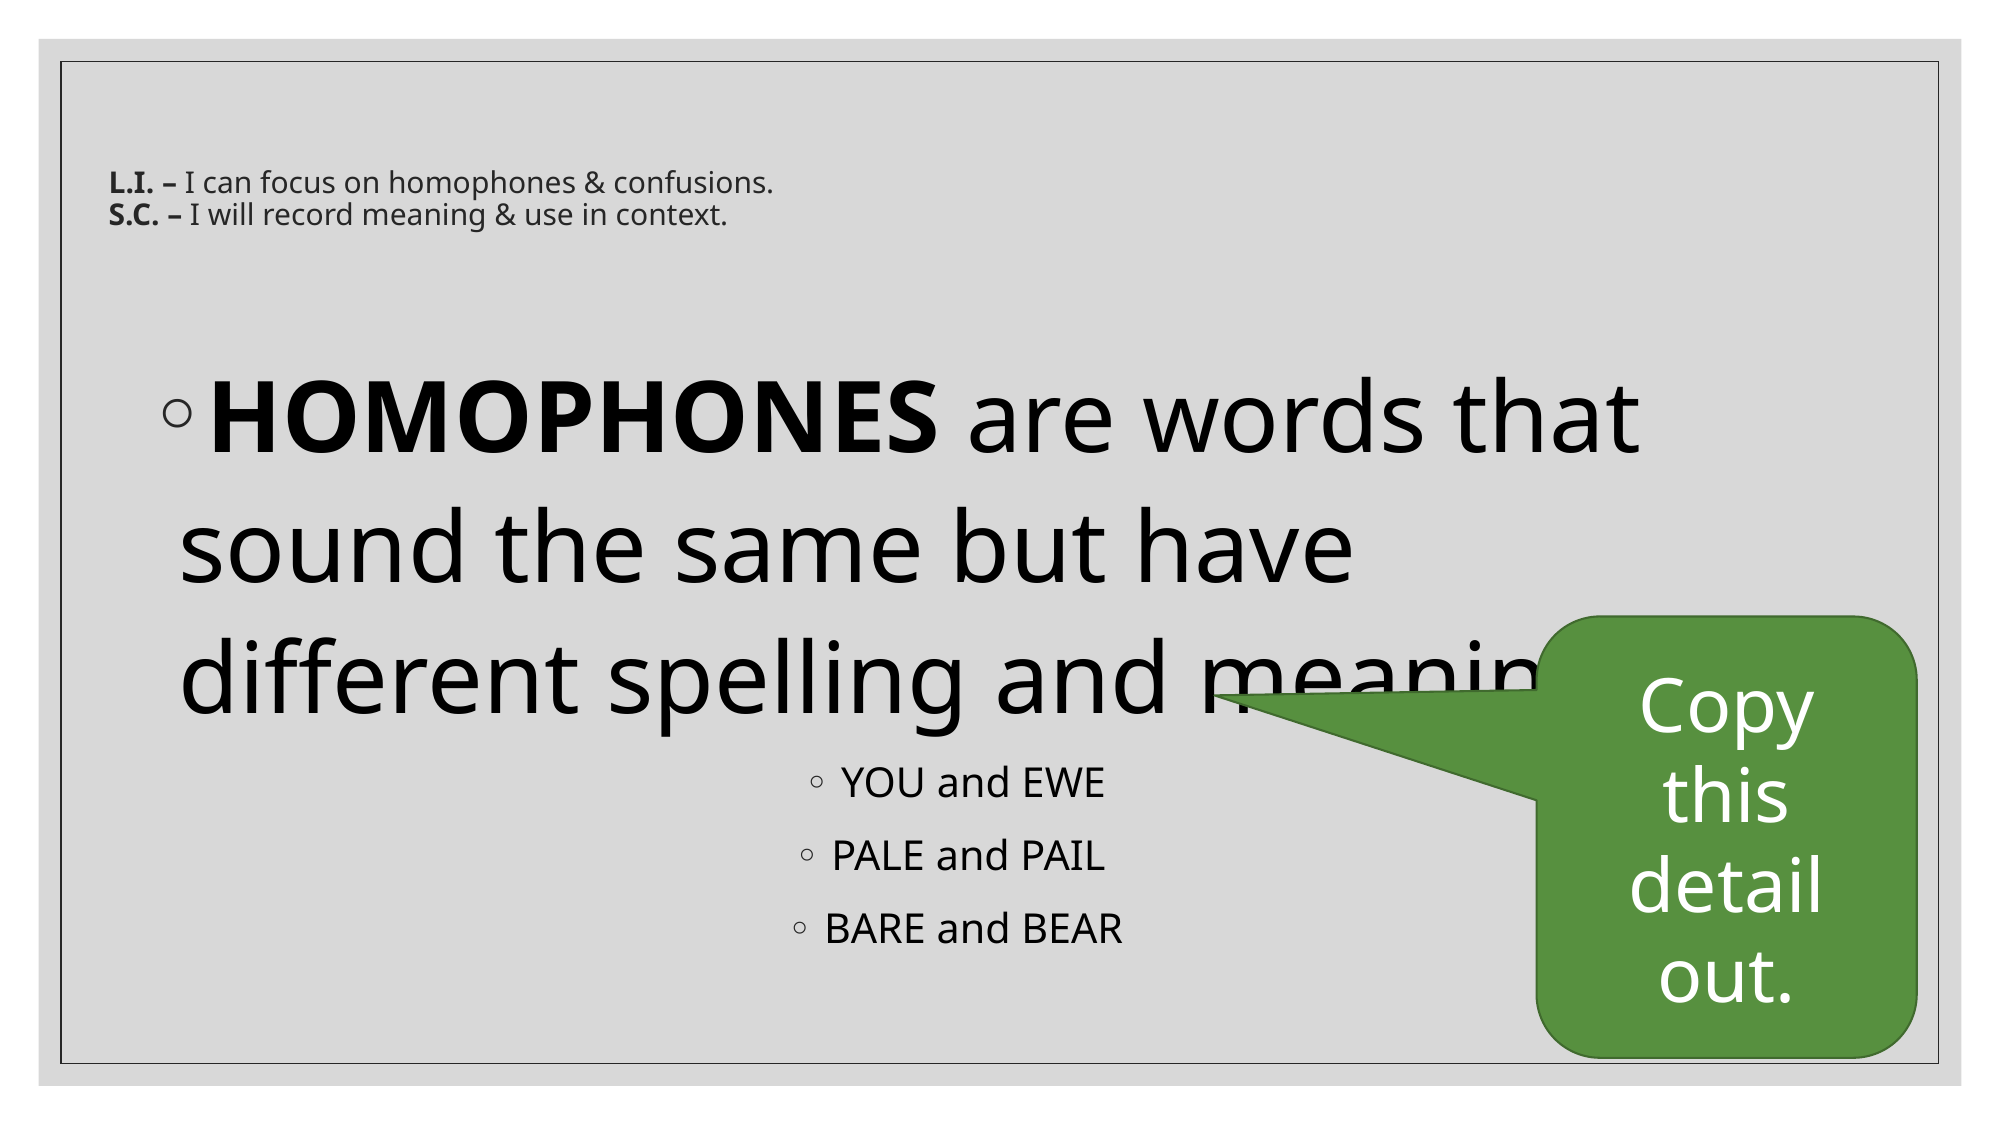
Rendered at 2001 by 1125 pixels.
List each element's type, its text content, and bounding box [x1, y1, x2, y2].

title L.I. – I can focus on homophones & confusions. S.C. – I will record meaning & use in context. [93, 159, 1627, 276]
list HOMOPHONES are words that sound the same but have different spelling and meanings. YOU and EWE PALE and PAIL BARE and BEAR [133, 333, 1784, 966]
text_box Copy this detail out. [1213, 615, 1918, 1059]
